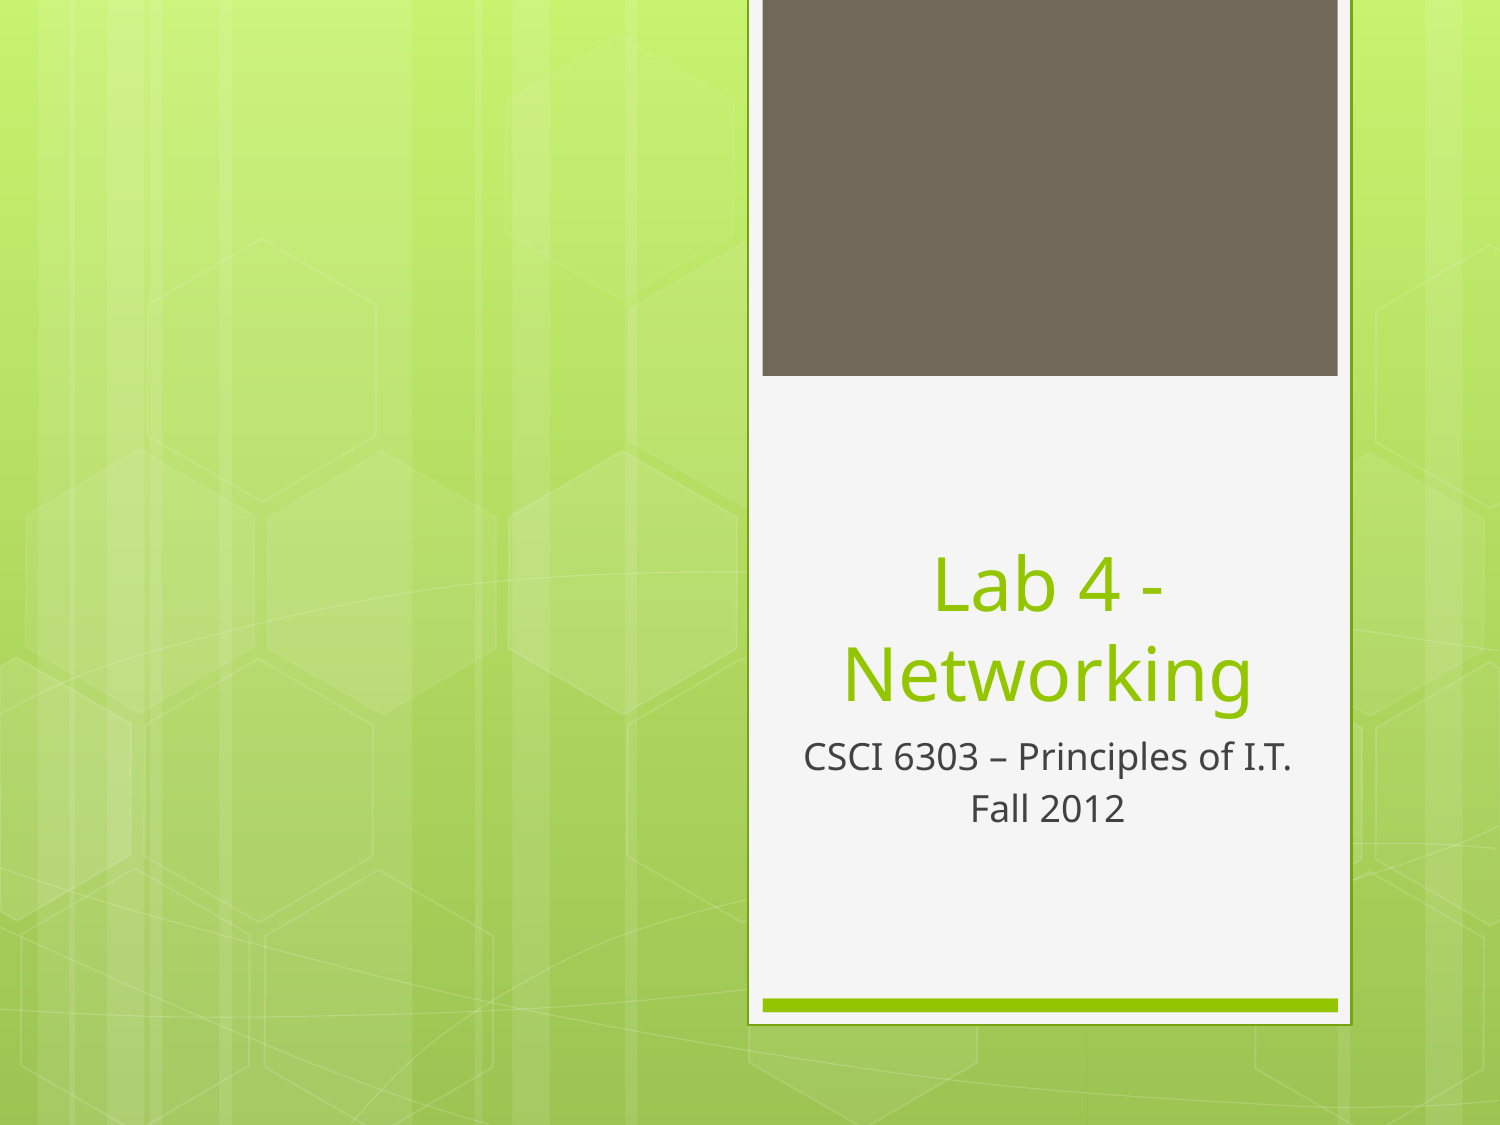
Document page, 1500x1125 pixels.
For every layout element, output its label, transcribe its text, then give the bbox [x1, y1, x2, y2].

title Lab 4 - Networking [776, 444, 1320, 724]
subtitle CSCI 6303 – Principles of I.T. Fall 2012 [776, 725, 1320, 933]
